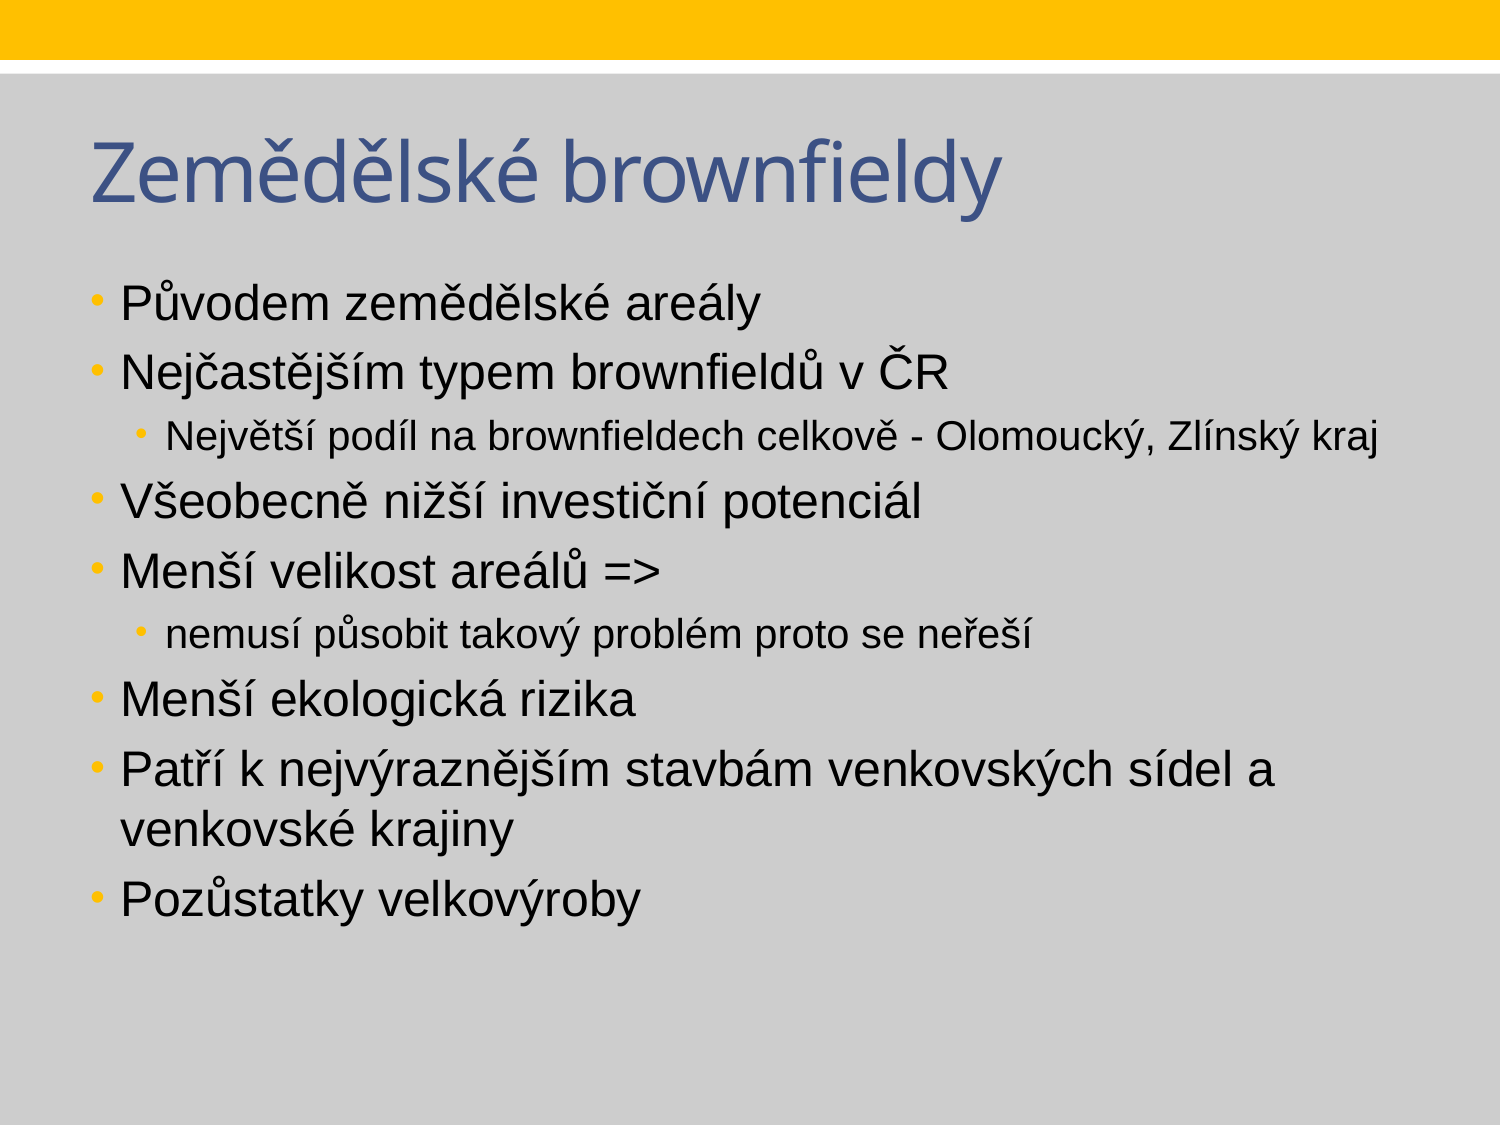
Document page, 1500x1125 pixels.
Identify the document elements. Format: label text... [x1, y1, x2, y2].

title Zemědělské brownfieldy [75, 87, 1425, 250]
list Původem zemědělské areály Nejčastějším typem brownfieldů v ČR Největší podíl na brownfieldech celkově - Olomoucký, Zlínský kraj Všeobecně nižší investiční potenciál Menší velikost areálů => nemusí působit takový problém proto se neřeší Menší ekologická rizika Patří k nejvýraznějším stavbám venkovských sídel a venkovské krajiny Pozůstatky velkovýroby [75, 262, 1425, 1063]
